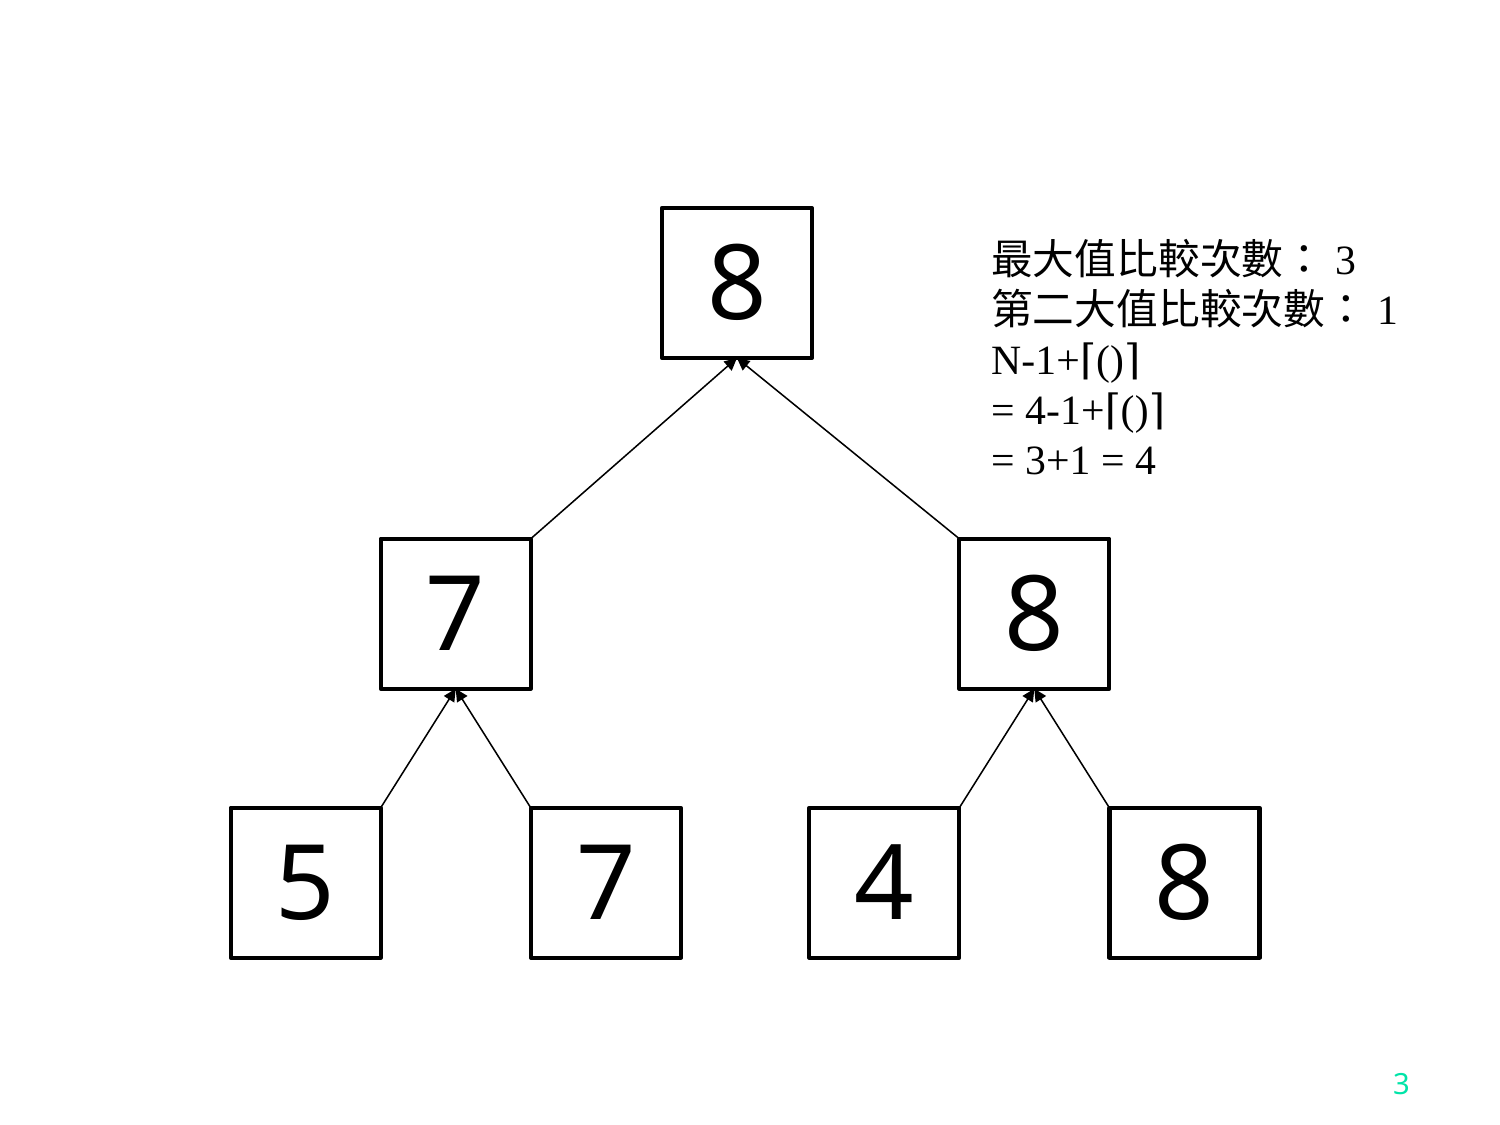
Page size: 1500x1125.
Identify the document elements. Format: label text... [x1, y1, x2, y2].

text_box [455, 688, 531, 809]
text_box 8 [660, 206, 814, 356]
text_box 5 [229, 806, 383, 960]
text_box 8 [957, 537, 1111, 690]
slide_number 3 [1112, 1037, 1426, 1113]
text_box 8 [1107, 806, 1262, 960]
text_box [959, 688, 1032, 809]
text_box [1034, 688, 1110, 809]
text_box 7 [379, 537, 533, 689]
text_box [530, 357, 735, 539]
text_box 7 [529, 806, 683, 960]
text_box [380, 688, 454, 809]
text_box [736, 357, 960, 539]
text_box 4 [807, 806, 961, 960]
